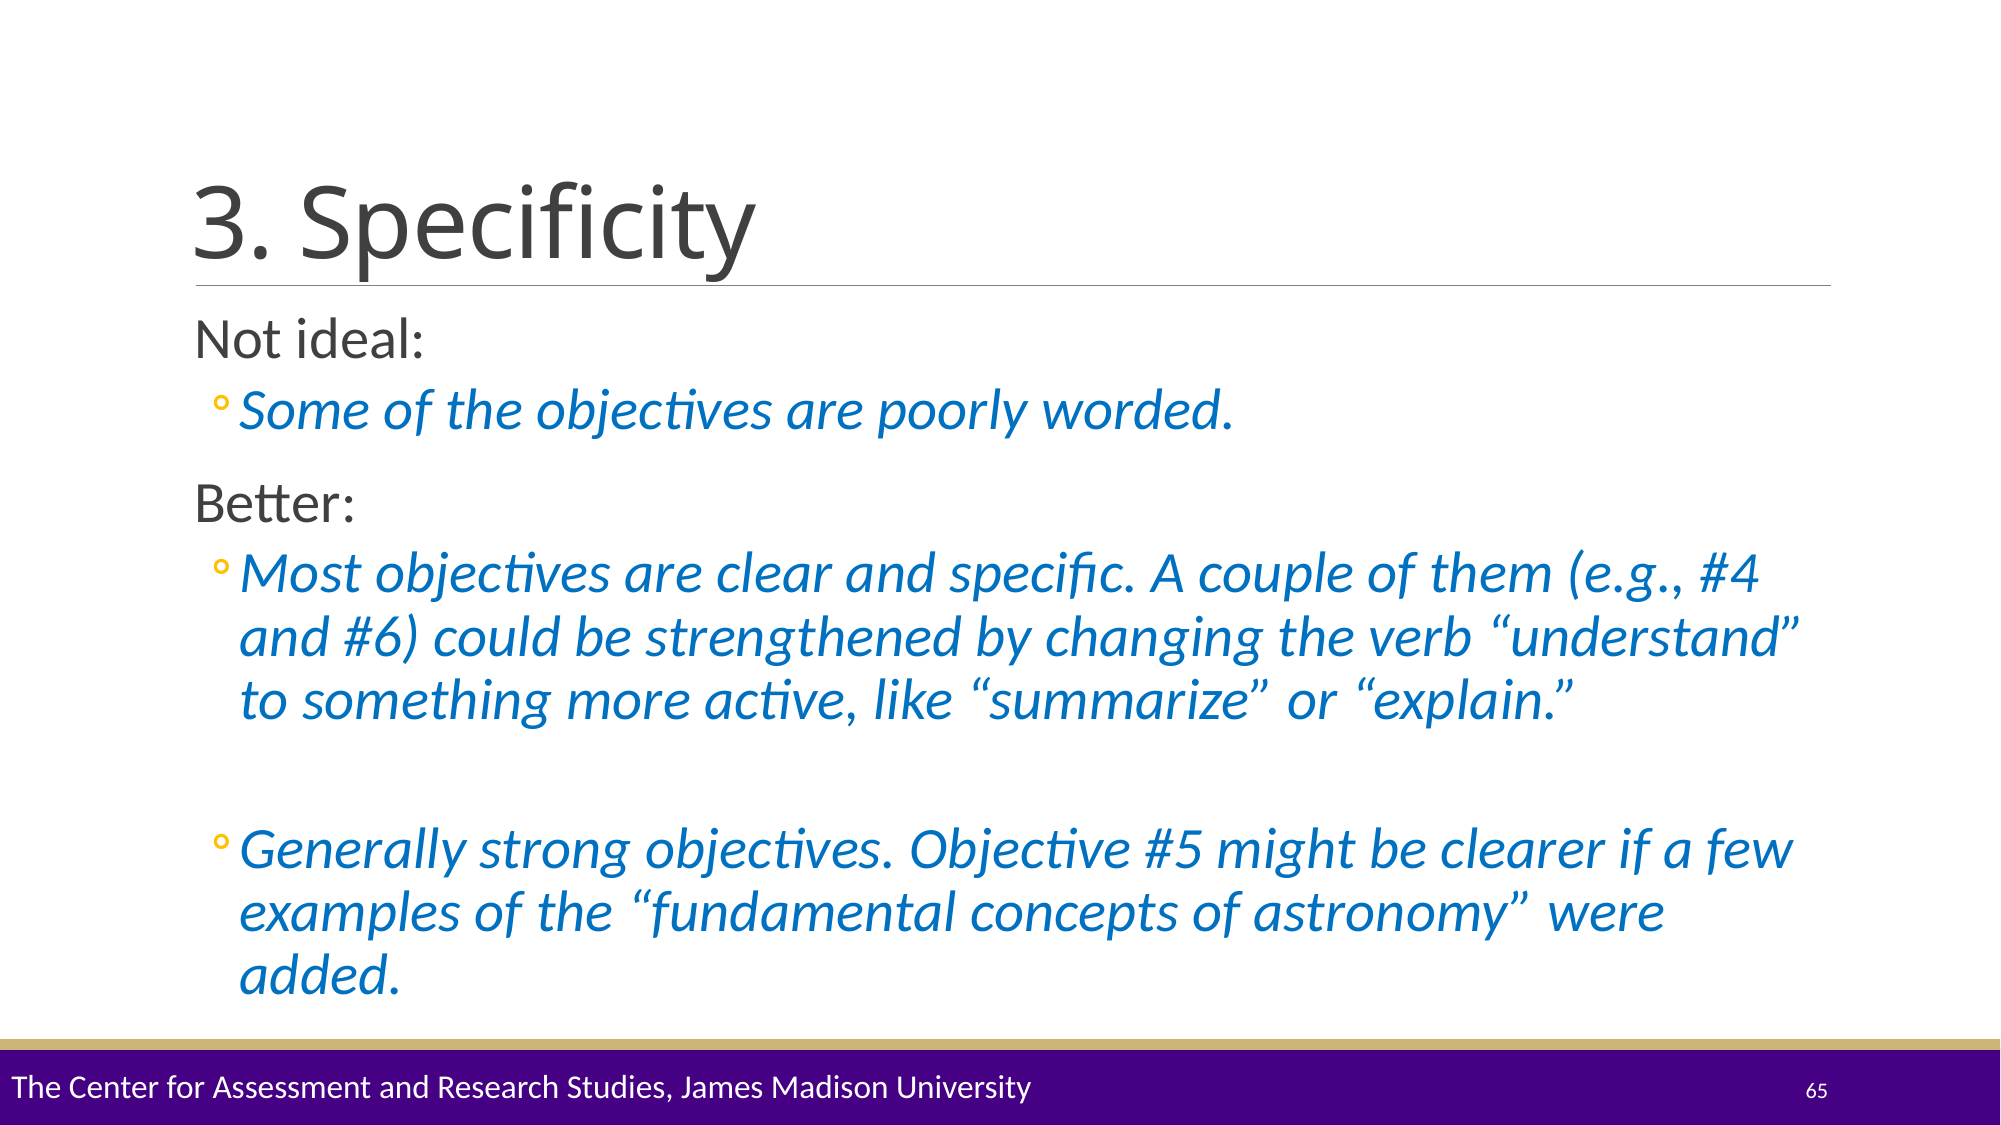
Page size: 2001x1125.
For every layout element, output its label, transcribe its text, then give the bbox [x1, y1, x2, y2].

footer The Center for Assessment and Research Studies, James Madison University [0, 1059, 1191, 1120]
list Not ideal: Some of the objectives are poorly worded. Better: Most objectives are clear and specific. A couple of them (e.g., #4 and #6) could be strengthened by changing the verb “understand” to something more active, like “summarize” or “explain.” Generally strong objectives. Objective #5 might be clearer if a few examples of the “fundamental concepts of astronomy” were added. [180, 302, 1830, 1016]
slide_number 65 [1624, 1059, 1840, 1120]
title 3. Specificity [180, 47, 1830, 285]
